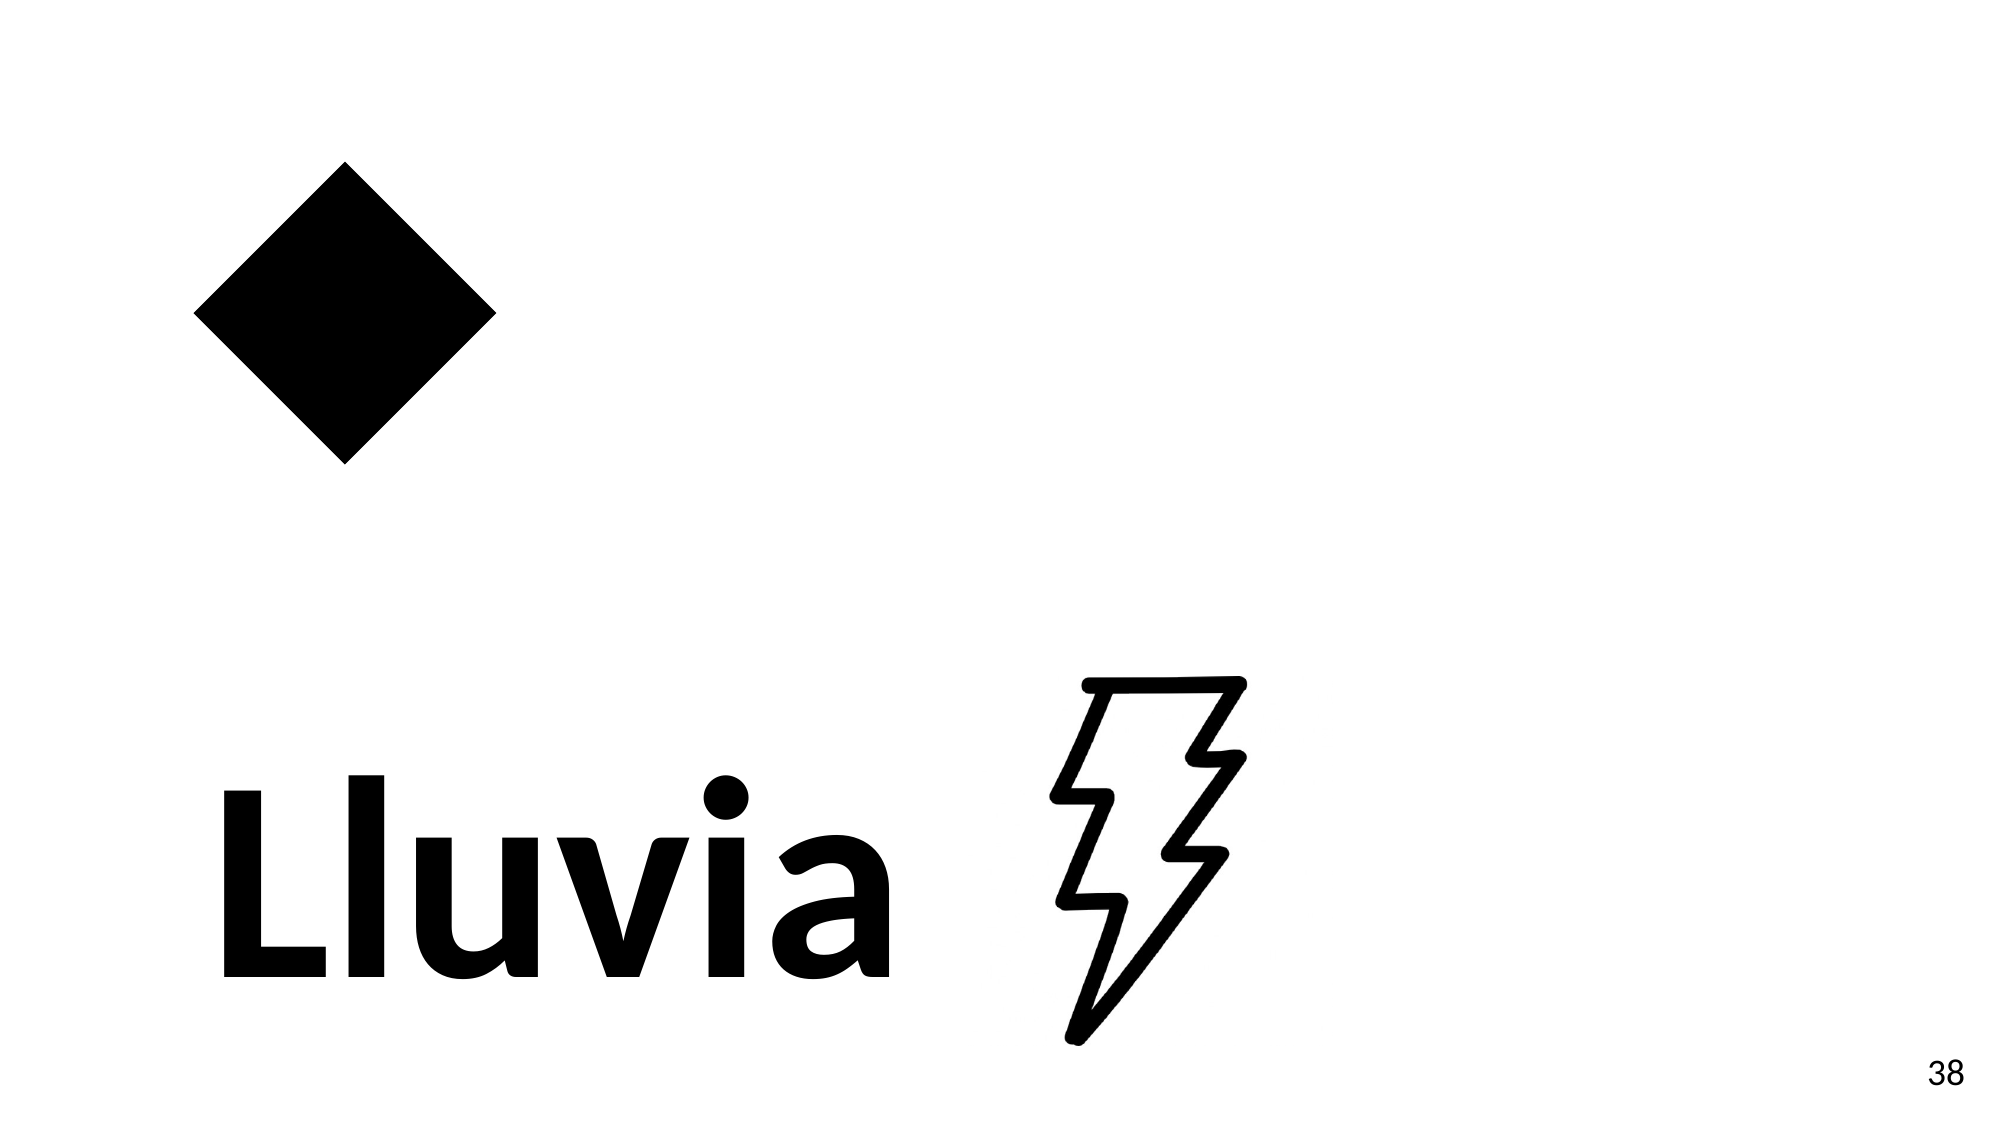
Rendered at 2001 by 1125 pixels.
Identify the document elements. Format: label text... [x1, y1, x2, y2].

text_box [194, 676, 1333, 1046]
text_box 38 [1912, 1040, 1981, 1101]
text_box [193, 161, 497, 465]
